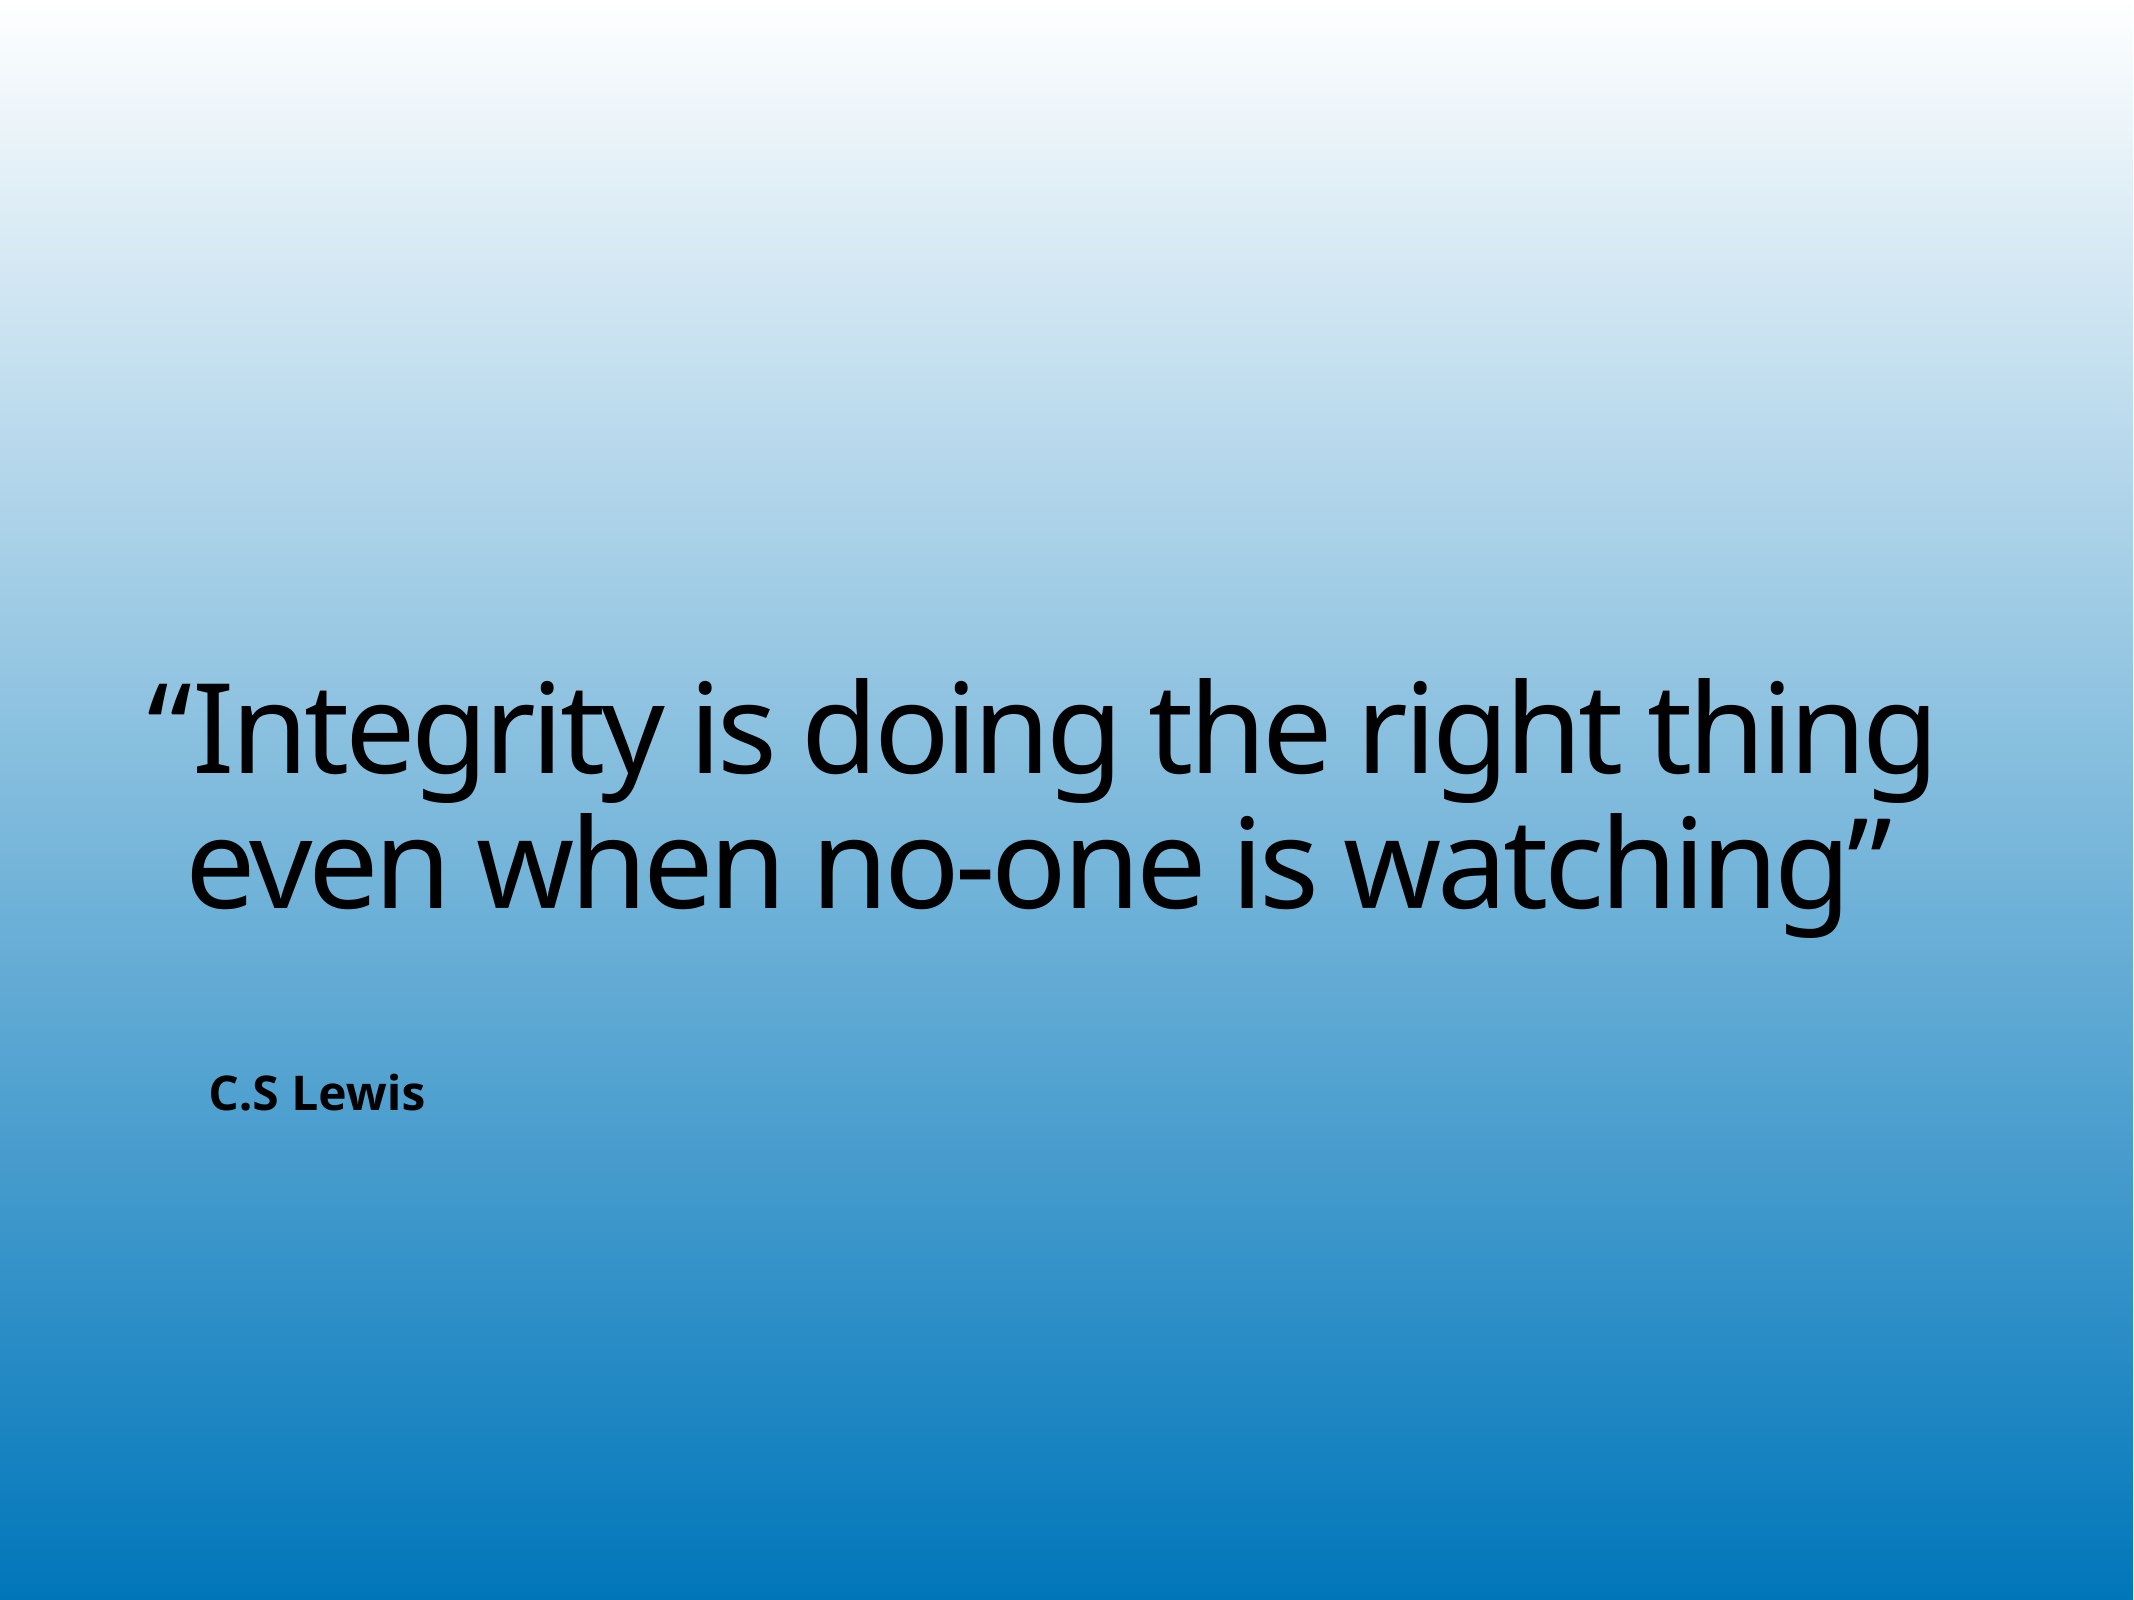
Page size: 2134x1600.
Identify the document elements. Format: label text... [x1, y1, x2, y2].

list C.S Lewis [199, 1053, 2014, 1131]
list “Integrity is doing the right thing even when no-one is watching” [120, 609, 2013, 993]
